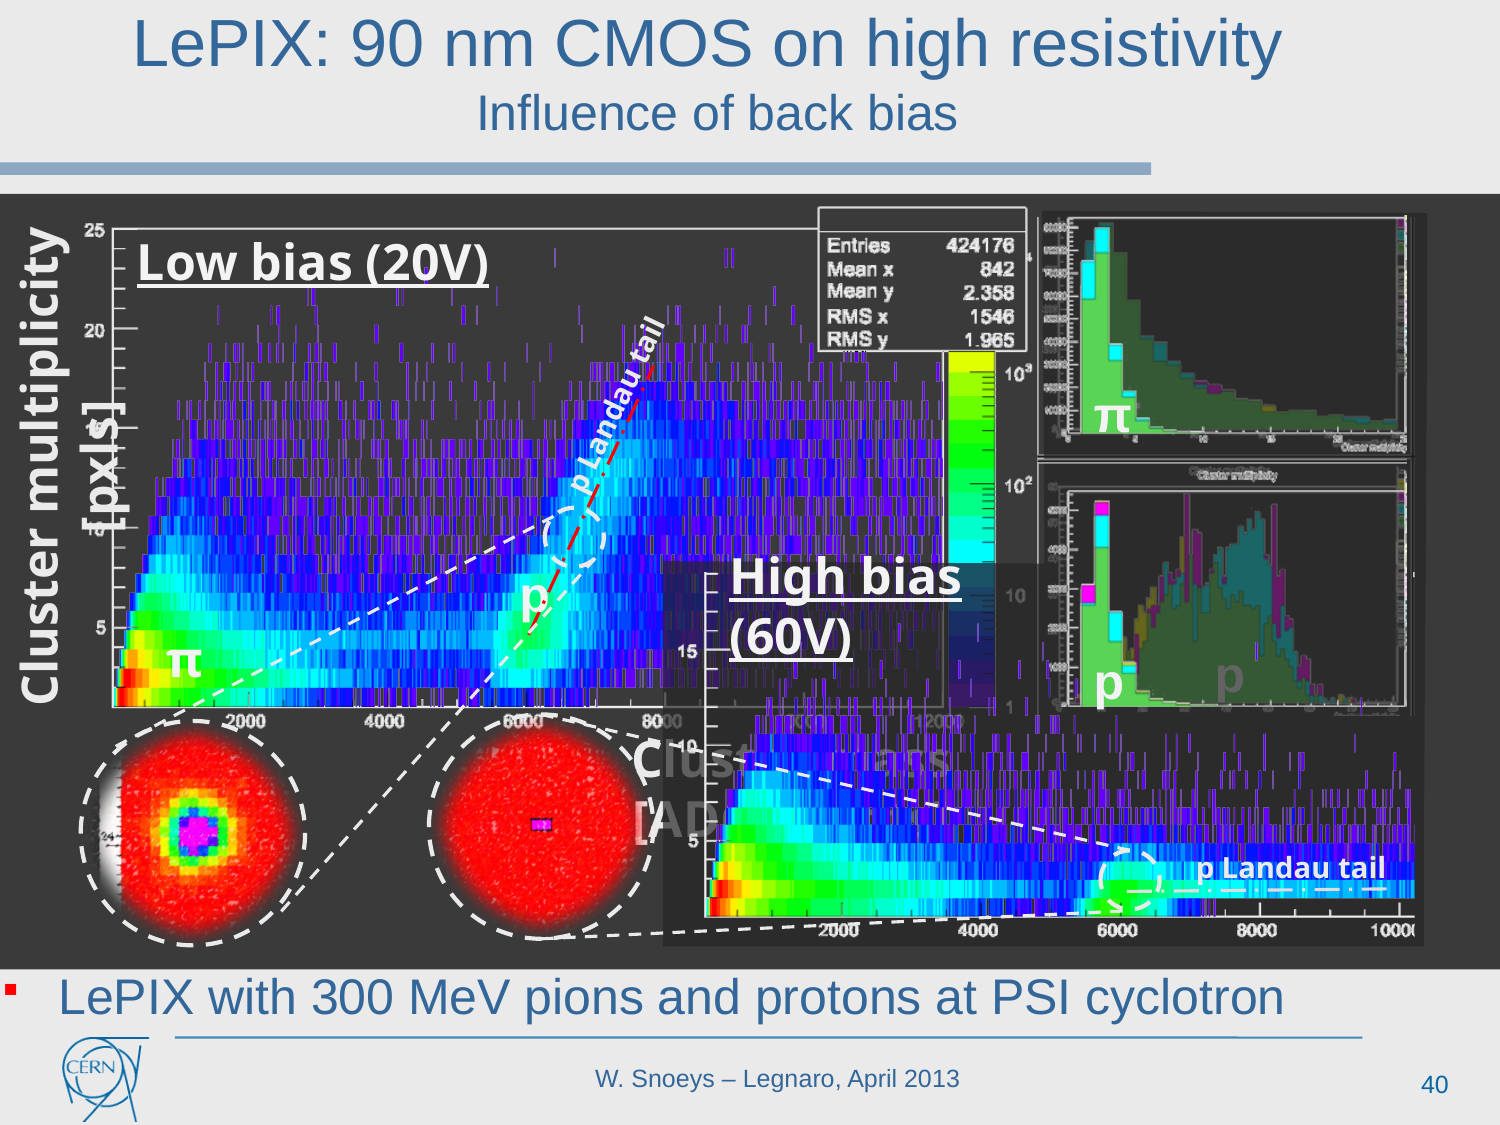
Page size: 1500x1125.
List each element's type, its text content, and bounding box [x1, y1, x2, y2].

text_box W. Snoeys – Legnaro, April 2013 [359, 1069, 1197, 1106]
slide_number 40 [1151, 1069, 1465, 1107]
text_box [74, 206, 1038, 706]
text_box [74, 507, 605, 952]
text_box LePIX: 90 nm CMOS on high resistivity Influence of back bias [0, 22, 1452, 148]
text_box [422, 708, 1160, 945]
text_box Cluster multiplicity [pxls] [0, 193, 65, 741]
picture [62, 1069, 150, 1122]
list LePIX with 300 MeV pions and protons at PSI cyclotron [0, 956, 1488, 1069]
text_box [0, 193, 1500, 970]
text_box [662, 210, 1428, 947]
